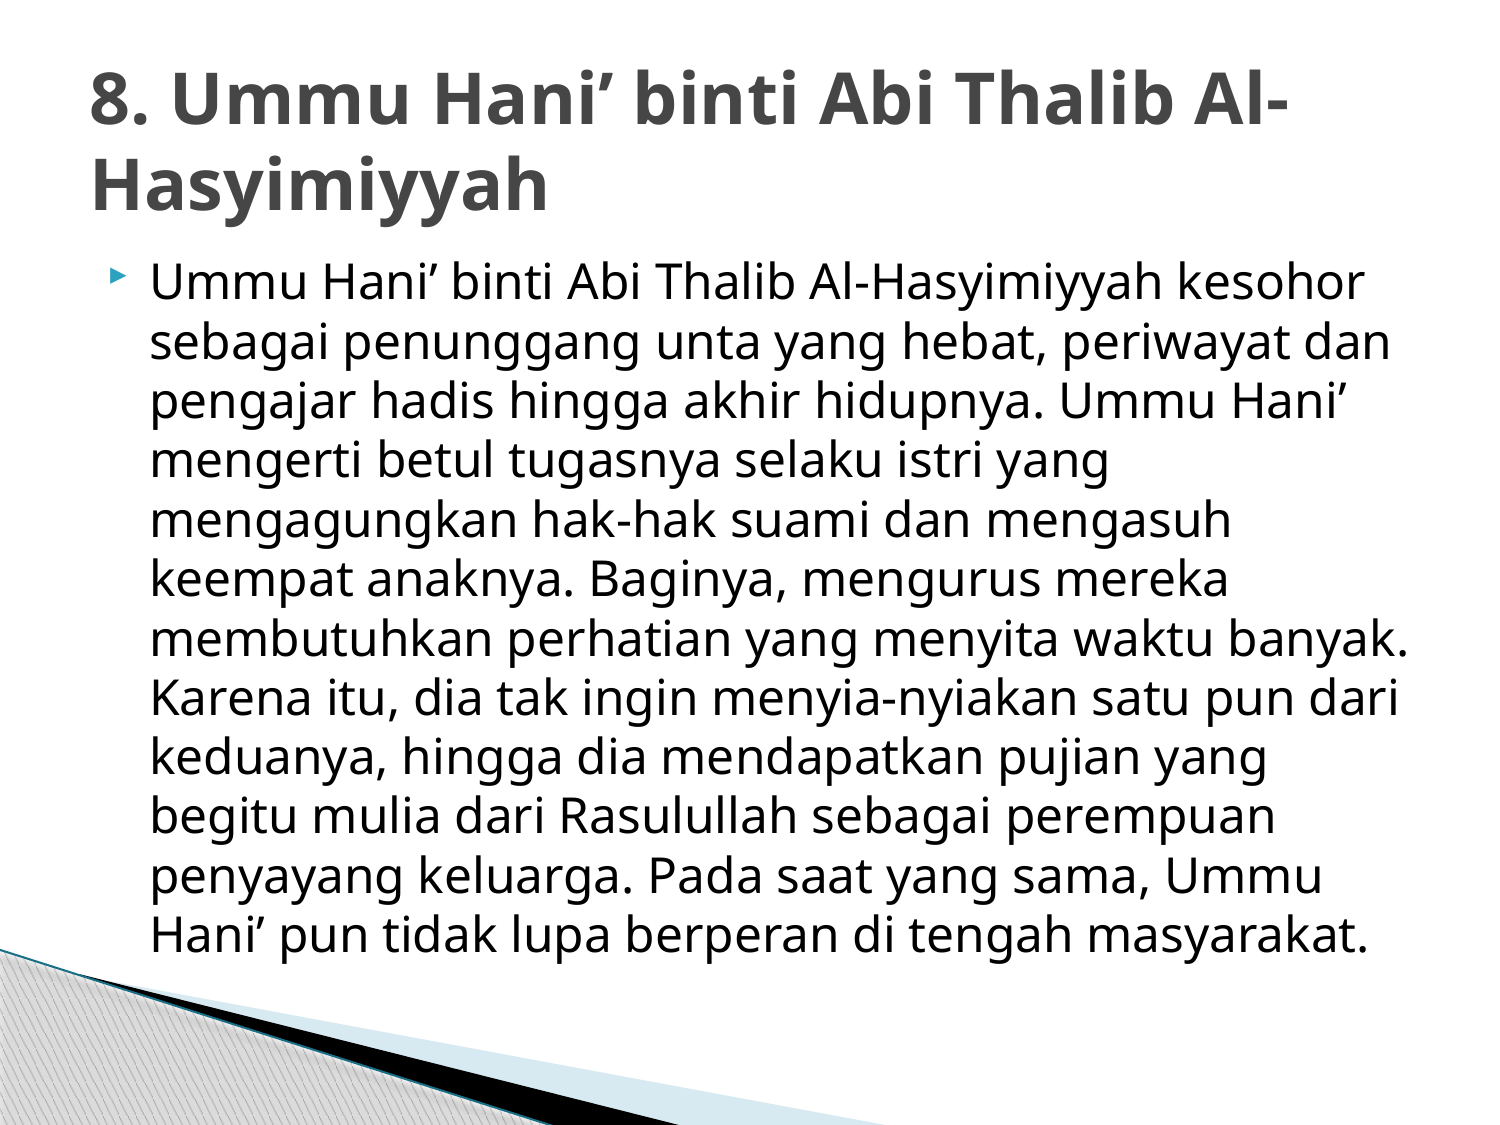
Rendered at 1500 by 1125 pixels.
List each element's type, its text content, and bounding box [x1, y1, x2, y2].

list Ummu Hani’ binti Abi Thalib Al-Hasyimiyyah kesohor sebagai penunggang unta yang hebat, periwayat dan pengajar hadis hingga akhir hidupnya. Ummu Hani’ mengerti betul tugasnya selaku istri yang mengagungkan hak-hak suami dan mengasuh keempat anaknya. Baginya, mengurus mereka membutuhkan perhatian yang menyita waktu banyak. Karena itu, dia tak ingin menyia-nyiakan satu pun dari keduanya, hingga dia mendapatkan pujian yang begitu mulia dari Rasulullah sebagai perempuan penyayang keluarga. Pada saat yang sama, Ummu Hani’ pun tidak lupa berperan di tengah masyarakat. [75, 243, 1425, 986]
title 8. Ummu Hani’ binti Abi Thalib Al-Hasyimiyyah [75, 45, 1425, 233]
